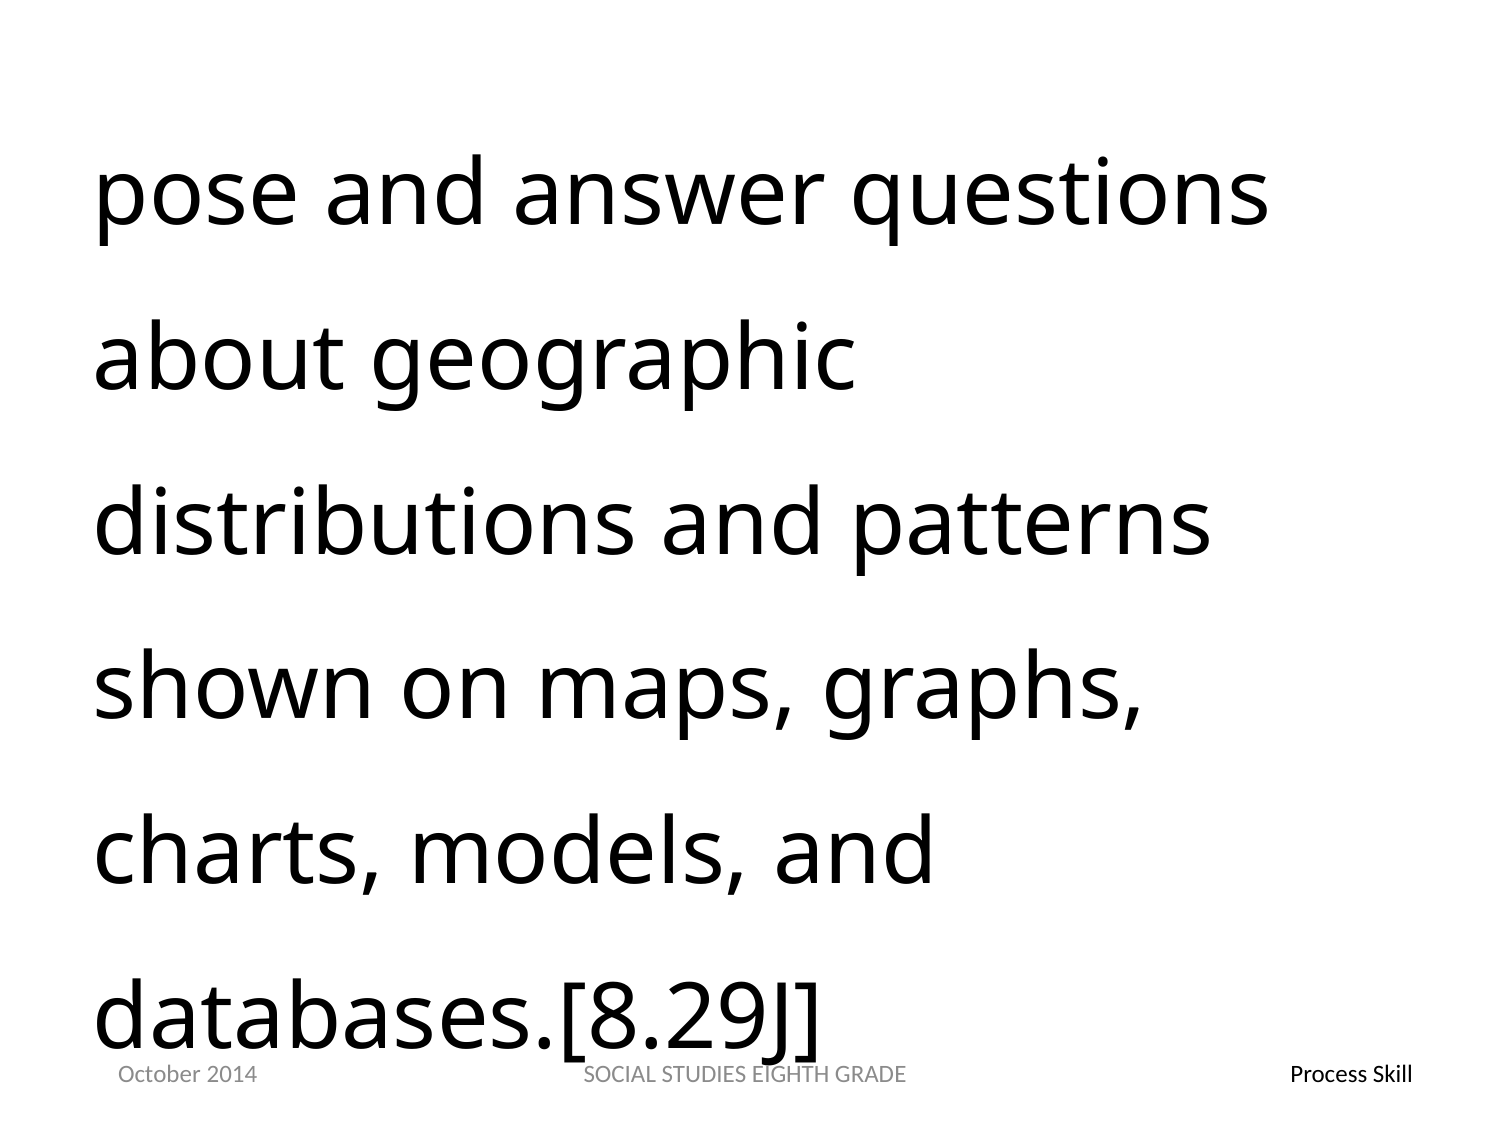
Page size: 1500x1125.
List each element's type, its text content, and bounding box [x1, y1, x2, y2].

footer SOCIAL STUDIES EIGHTH GRADE [492, 1042, 999, 1103]
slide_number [103, 1042, 441, 1103]
subtitle pose and answer questions about geographic distributions and patterns shown on maps, graphs, charts, models, and databases.[8.29J] [78, 70, 1429, 1014]
